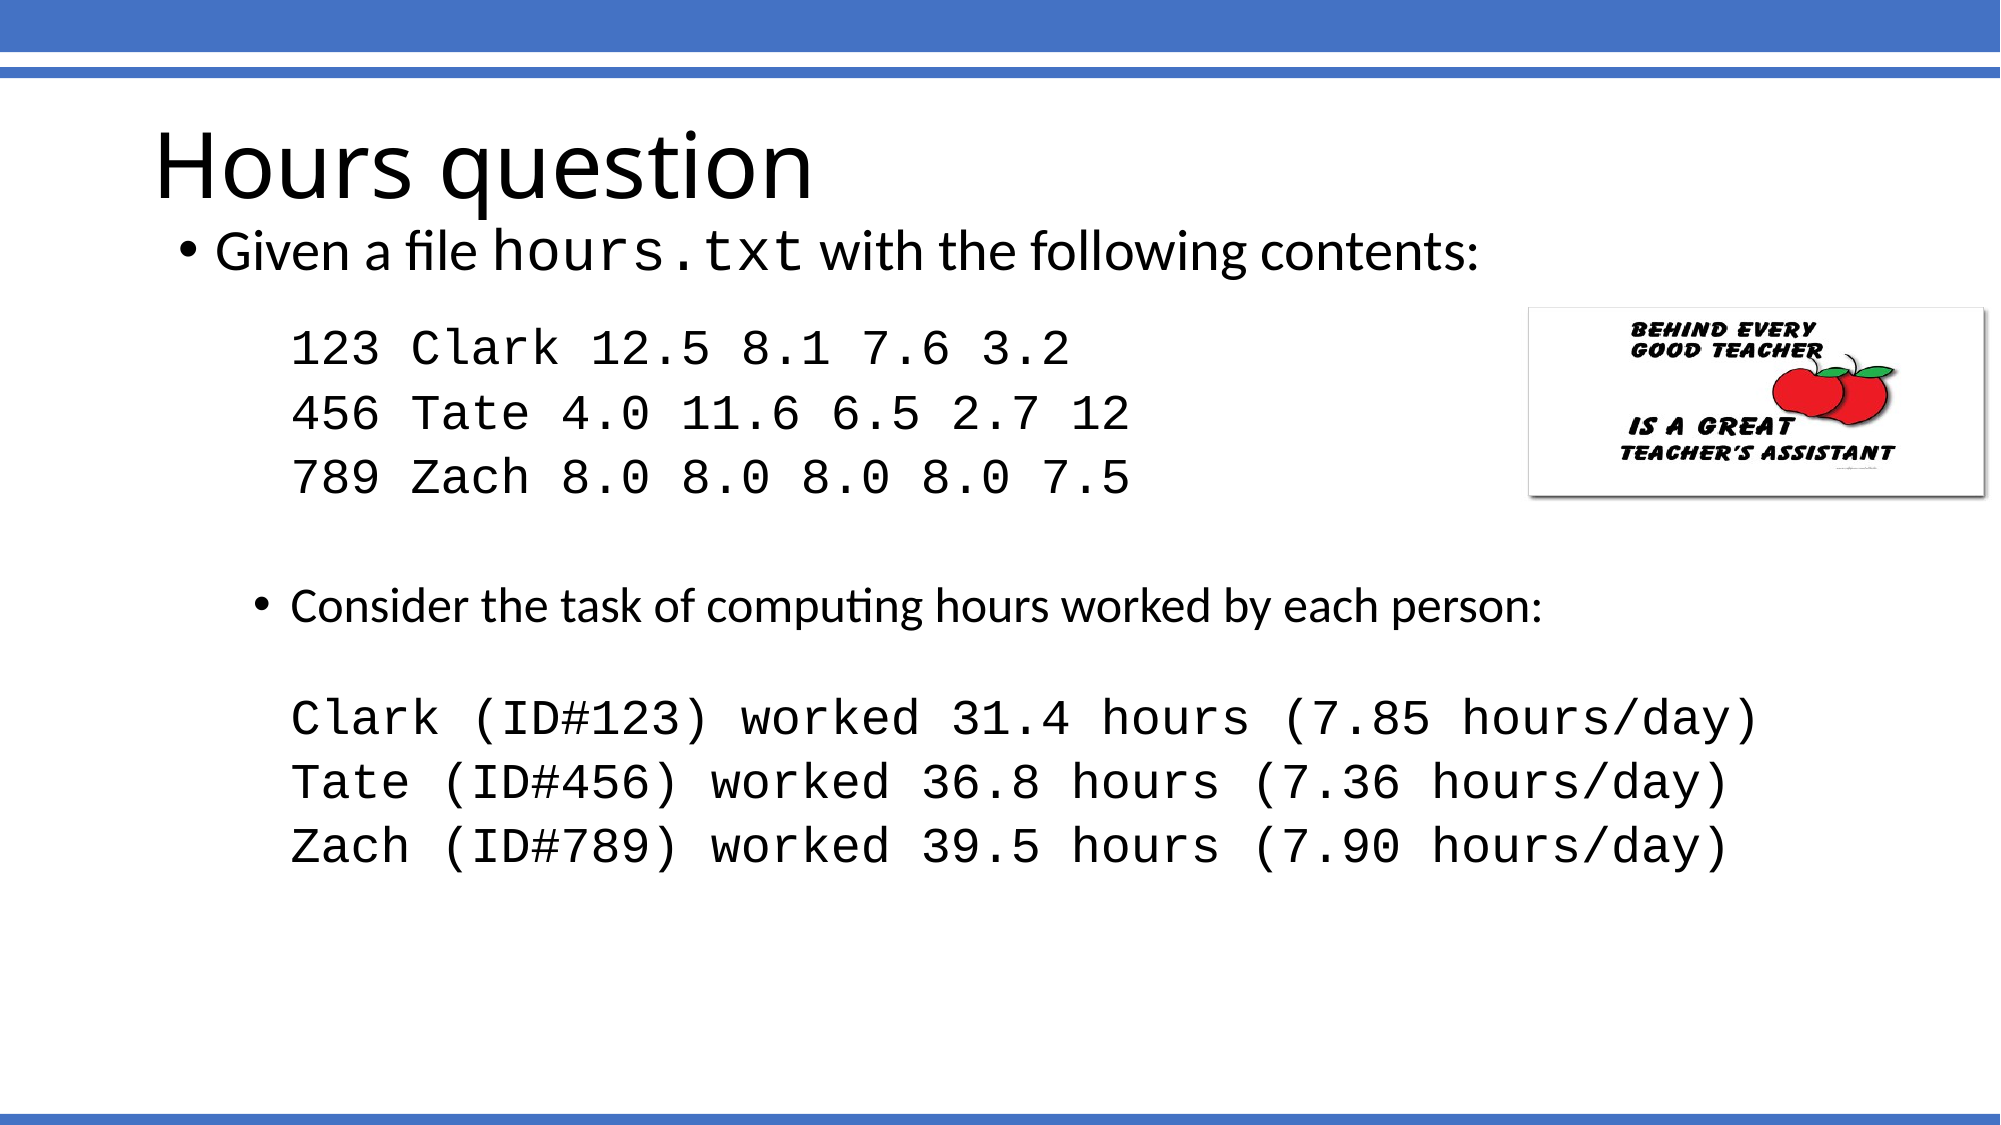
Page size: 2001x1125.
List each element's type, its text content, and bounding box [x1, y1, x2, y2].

title Hours question [137, 59, 1863, 278]
picture [1484, 212, 2000, 589]
list Given a file hours.txt with the following contents: 123 Clark 12.5 8.1 7.6 3.2 456 Tate 4.0 11.6 6.5 2.7 12 789 Zach 8.0 8.0 8.0 8.0 7.5 Consider the task of computing hours worked by each person: Clark (ID#123) worked 31.4 hours (7.85 hours/day) Tate (ID#456) worked 36.8 hours (7.36 hours/day) Zach (ID#789) worked 39.5 hours (7.90 hours/day) [163, 212, 1863, 1063]
